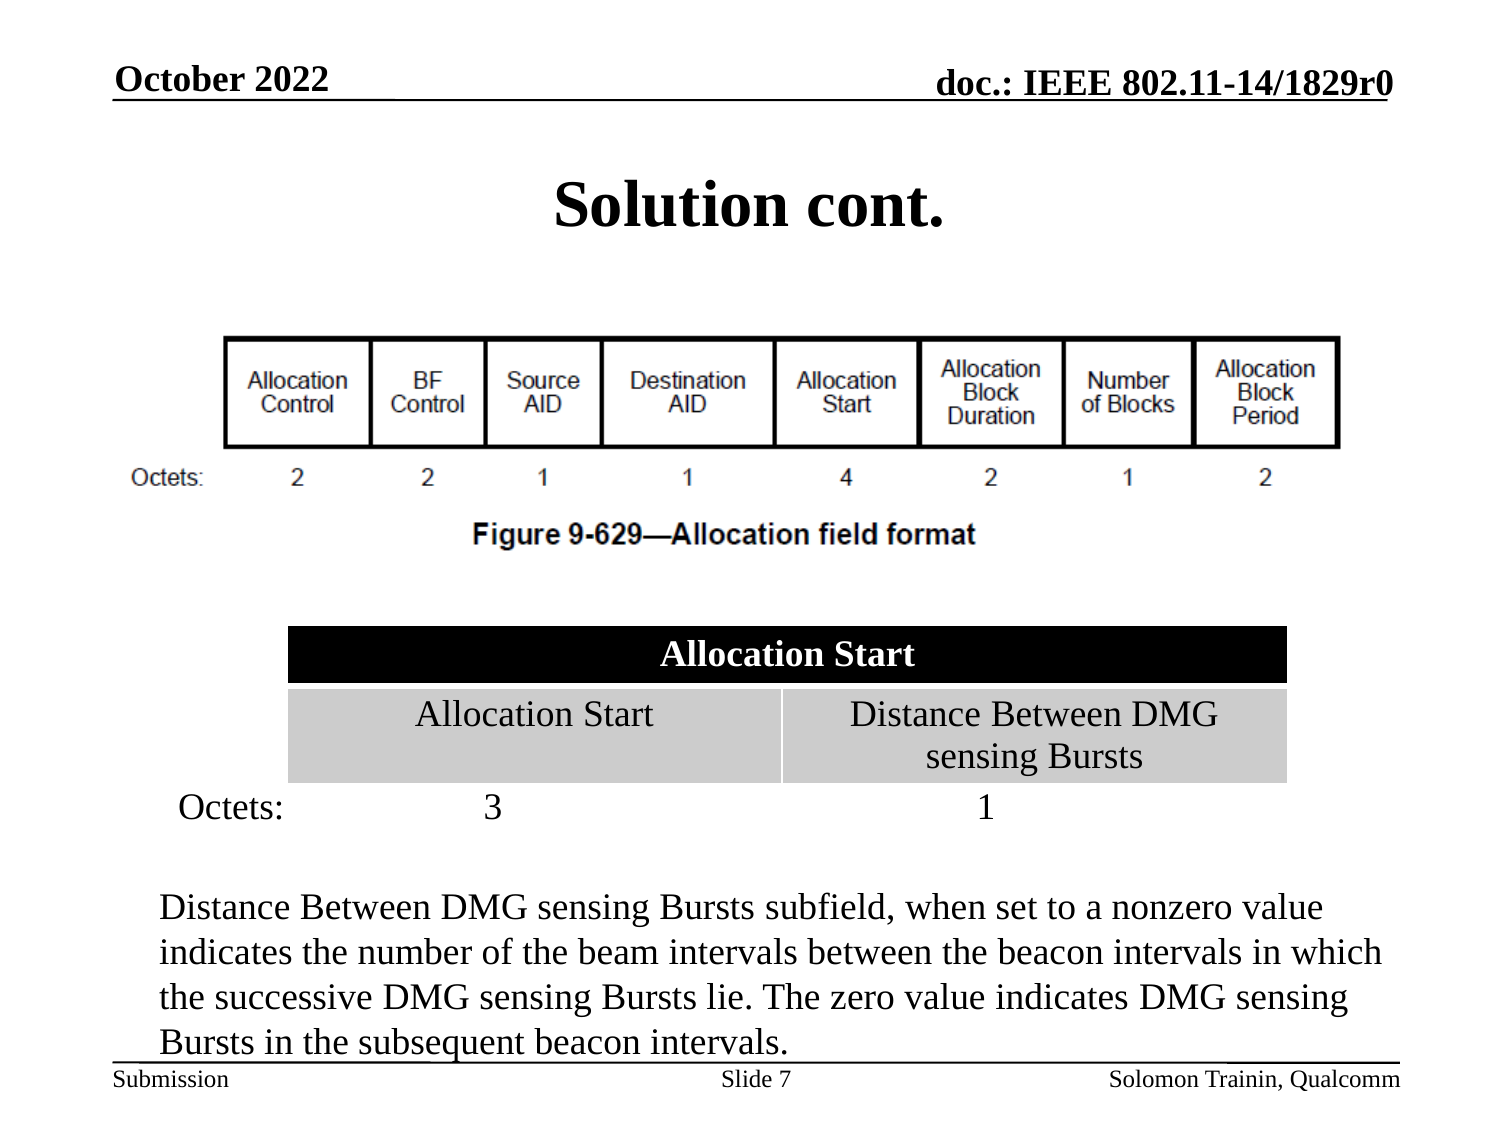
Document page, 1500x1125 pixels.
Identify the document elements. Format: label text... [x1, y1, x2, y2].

title Solution cont. [112, 112, 1388, 288]
footer Solomon Trainin, Qualcomm [878, 1070, 1402, 1093]
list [87, 320, 1363, 554]
slide_number Slide 7 [712, 1070, 800, 1123]
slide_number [114, 54, 423, 100]
text_box Distance Between DMG sensing Bursts subfield, when set to a nonzero value indicates the number of the beam intervals between the beacon intervals in which the successive DMG sensing Bursts lie. The zero value indicates DMG sensing Bursts in the subsequent beacon intervals. [144, 874, 1402, 1070]
table_cell Distance Between DMG sensing Bursts [783, 689, 1287, 774]
text_box Octets: 3 1 [144, 774, 1288, 835]
table_cell Allocation Start [288, 689, 781, 774]
table_header Allocation Start [288, 626, 1287, 683]
